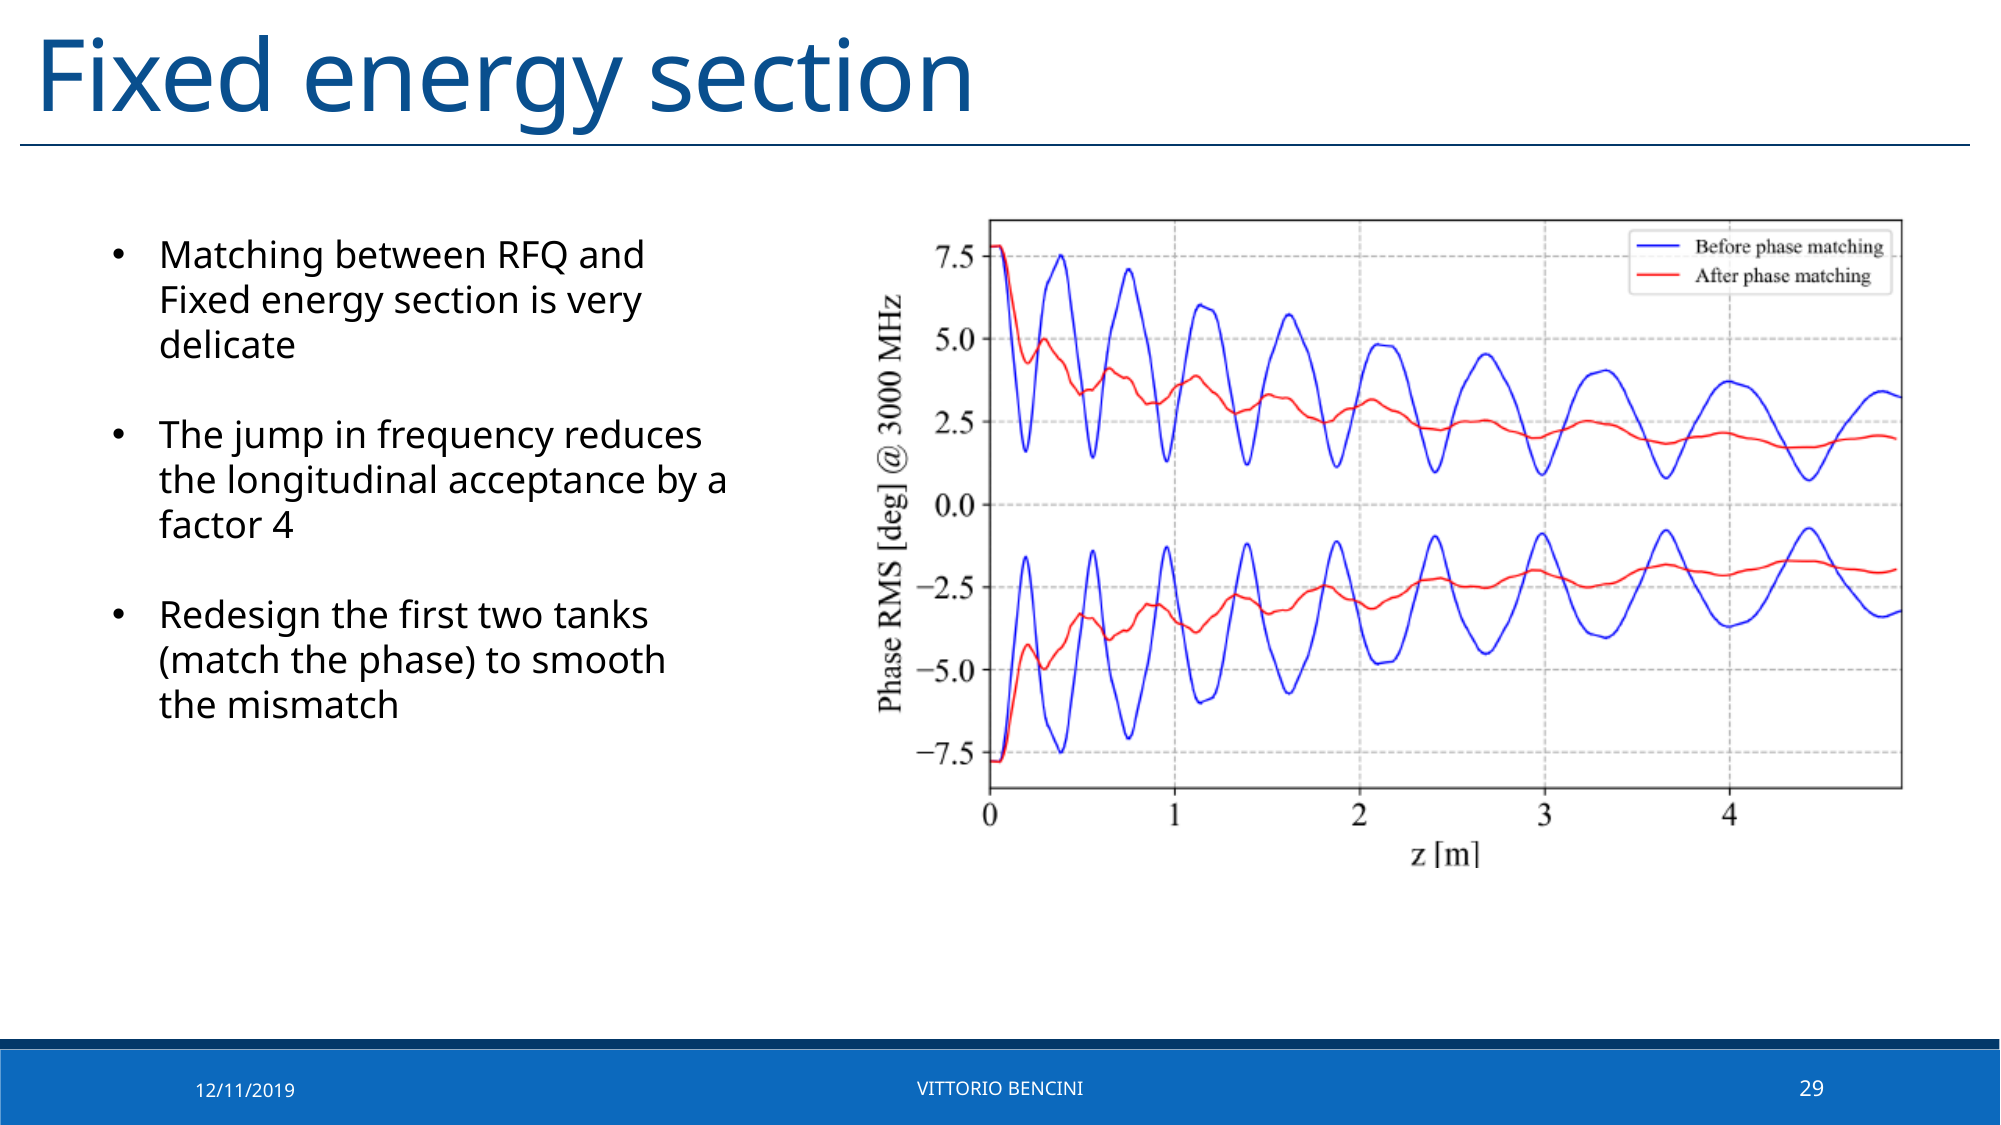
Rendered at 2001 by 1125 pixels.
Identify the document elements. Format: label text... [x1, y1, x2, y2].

slide_number 29 [1624, 1059, 1840, 1120]
footer Vittorio Bencini [604, 1059, 1396, 1120]
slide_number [180, 1059, 586, 1120]
picture [853, 190, 1971, 868]
text_box Matching between RFQ and Fixed energy section is very delicate The jump in frequency reduces the longitudinal acceptance by a factor 4 Redesign the first two tanks (match the phase) to smooth the mismatch [97, 223, 746, 734]
text_box Fixed energy section [19, 22, 1670, 144]
